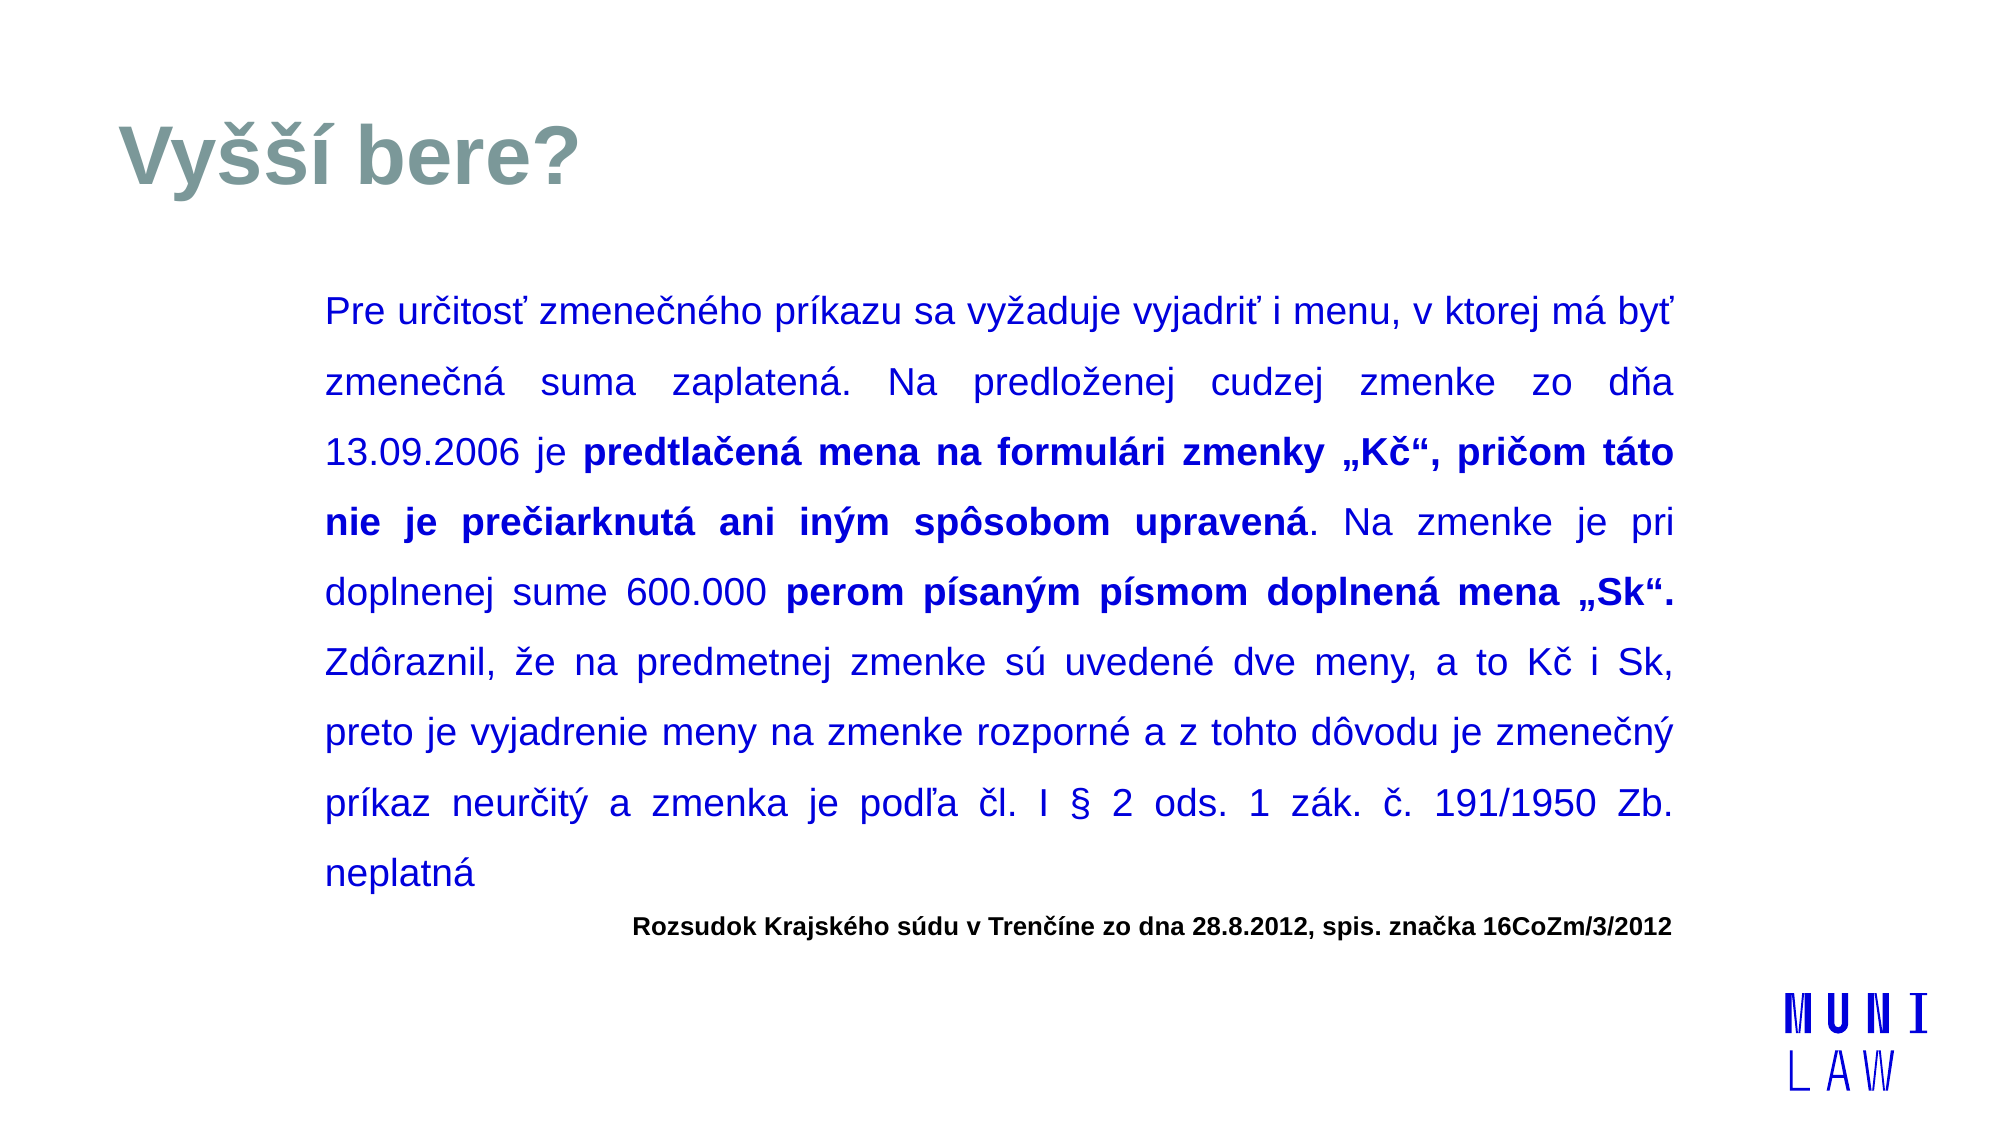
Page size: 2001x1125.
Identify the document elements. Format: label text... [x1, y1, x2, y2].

list Pre určitosť zmenečného príkazu sa vyžaduje vyjadriť i menu, v ktorej má byť zmenečná suma zaplatená. Na predloženej cudzej zmenke zo dňa 13.09.2006 je predtlačená mena na formulári zmenky „Kč“, pričom táto nie je prečiarknutá ani iným spôsobom upravená. Na zmenke je pri doplnenej sume 600.000 perom písaným písmom doplnená mena „Sk“. Zdôraznil, že na predmetnej zmenke sú uvedené dve meny, a to Kč i Sk, preto je vyjadrenie meny na zmenke rozporné a z tohto dôvodu je zmenečný príkaz neurčitý a zmenka je podľa čl. I § 2 ods. 1 zák. č. 191/1950 Zb. neplatná Rozsudok Krajského súdu v Trenčíne zo dna 28.8.2012, spis. značka 16CoZm/3/2012 [324, 262, 1675, 994]
title Vyšší bere? [118, 118, 1883, 193]
